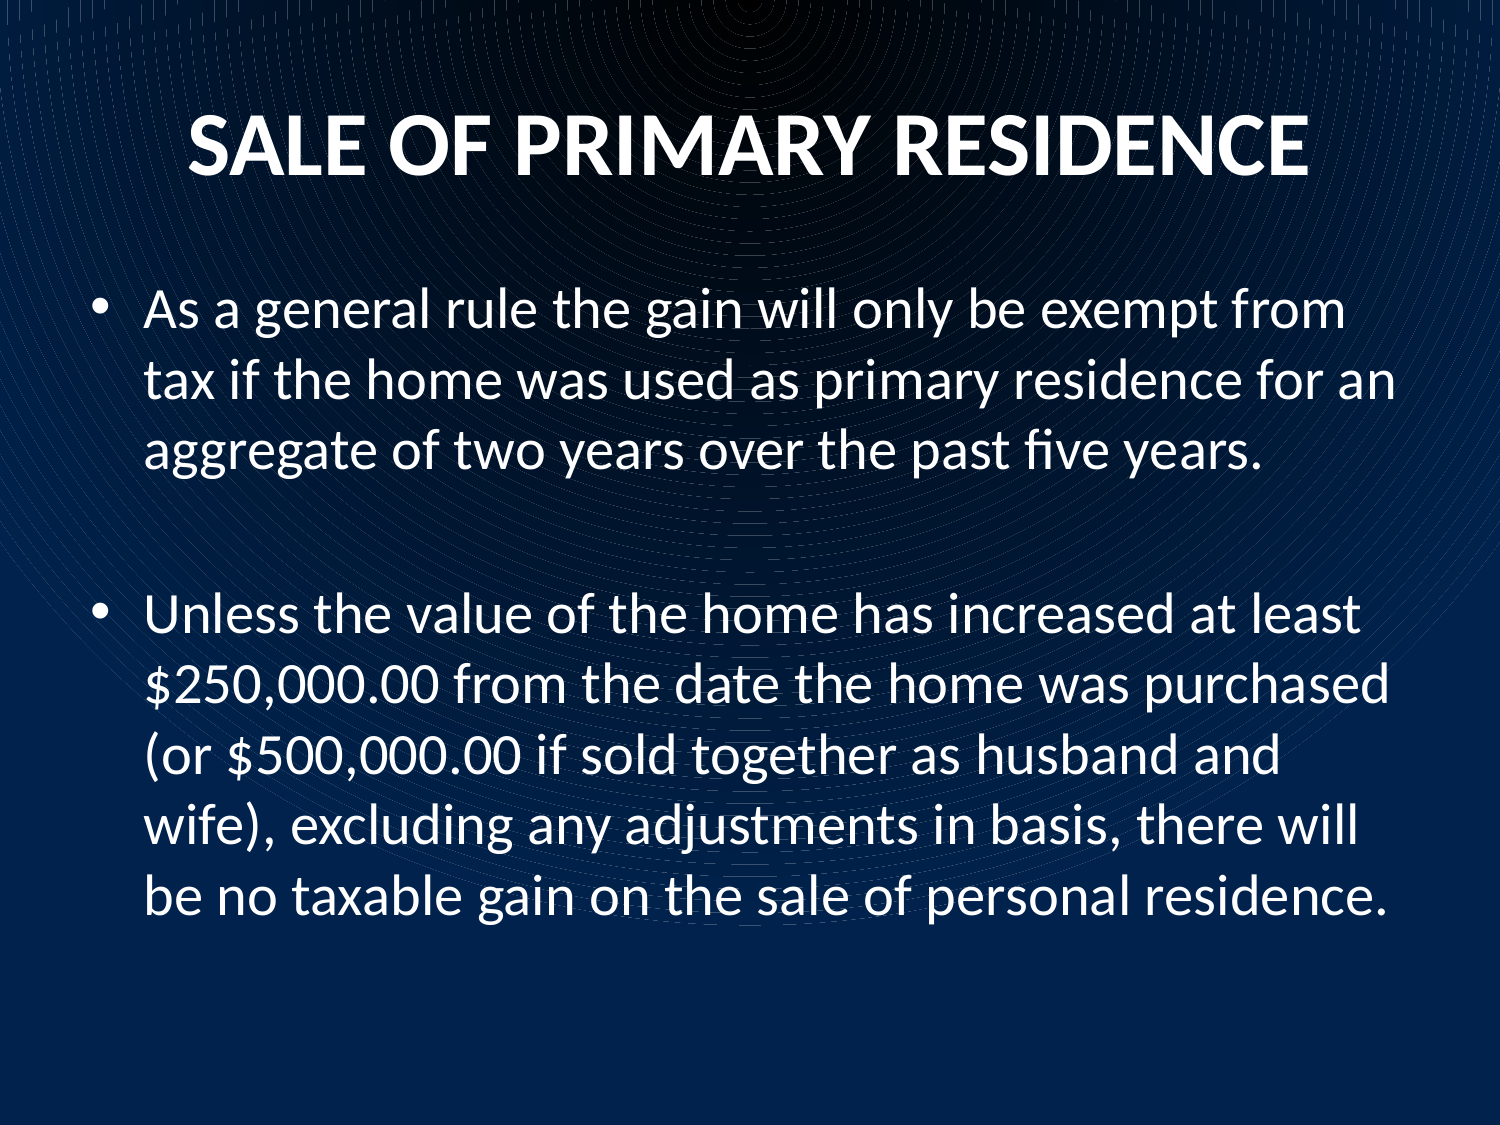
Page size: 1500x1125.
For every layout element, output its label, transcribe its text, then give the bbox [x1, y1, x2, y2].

title SALE OF PRIMARY RESIDENCE [75, 45, 1425, 233]
list As a general rule the gain will only be exempt from tax if the home was used as primary residence for an aggregate of two years over the past five years. Unless the value of the home has increased at least $250,000.00 from the date the home was purchased (or $500,000.00 if sold together as husband and wife), excluding any adjustments in basis, there will be no taxable gain on the sale of personal residence. [75, 262, 1425, 1005]
